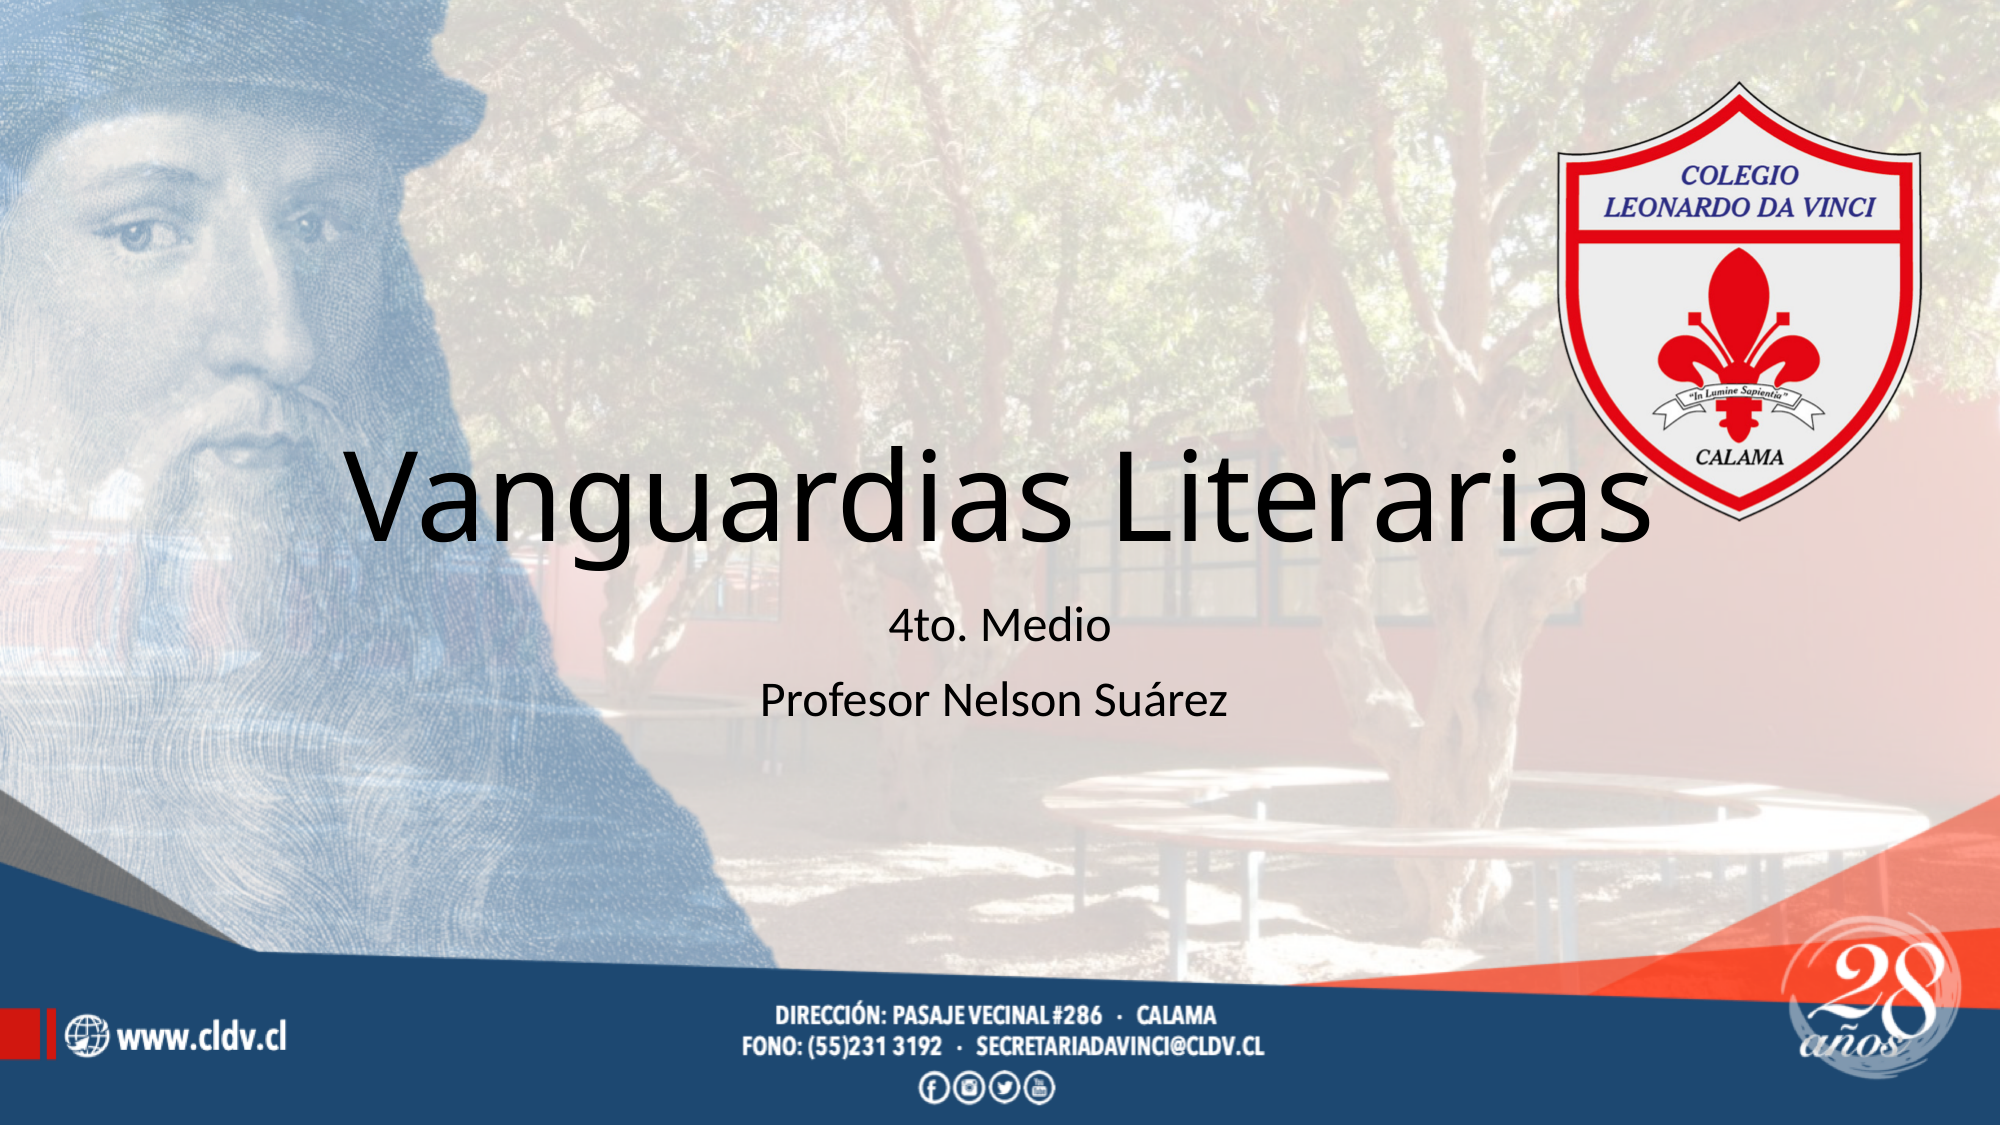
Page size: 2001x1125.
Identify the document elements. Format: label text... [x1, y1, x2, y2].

title Vanguardias Literarias [249, 184, 1750, 576]
picture [0, 0, 2000, 1125]
subtitle 4to. Medio Profesor Nelson Suárez [249, 590, 1750, 863]
